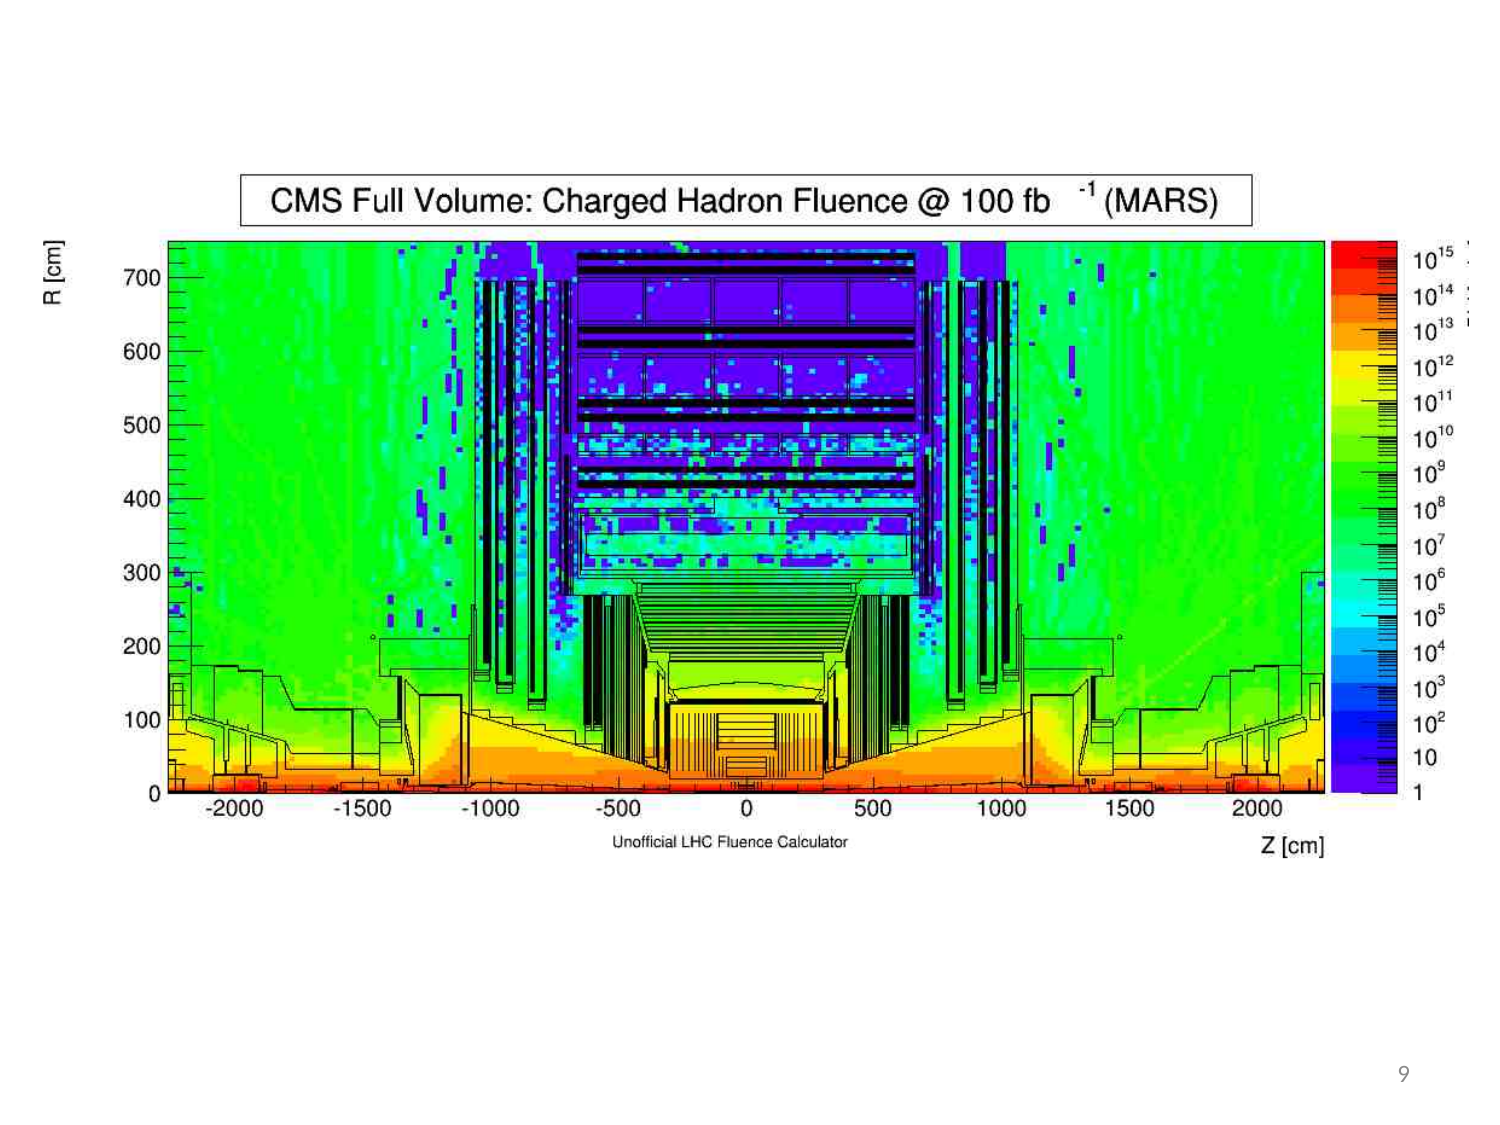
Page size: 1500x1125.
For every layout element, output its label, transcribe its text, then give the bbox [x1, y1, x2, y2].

slide_number 9 [1074, 1042, 1425, 1103]
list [24, 171, 1469, 863]
